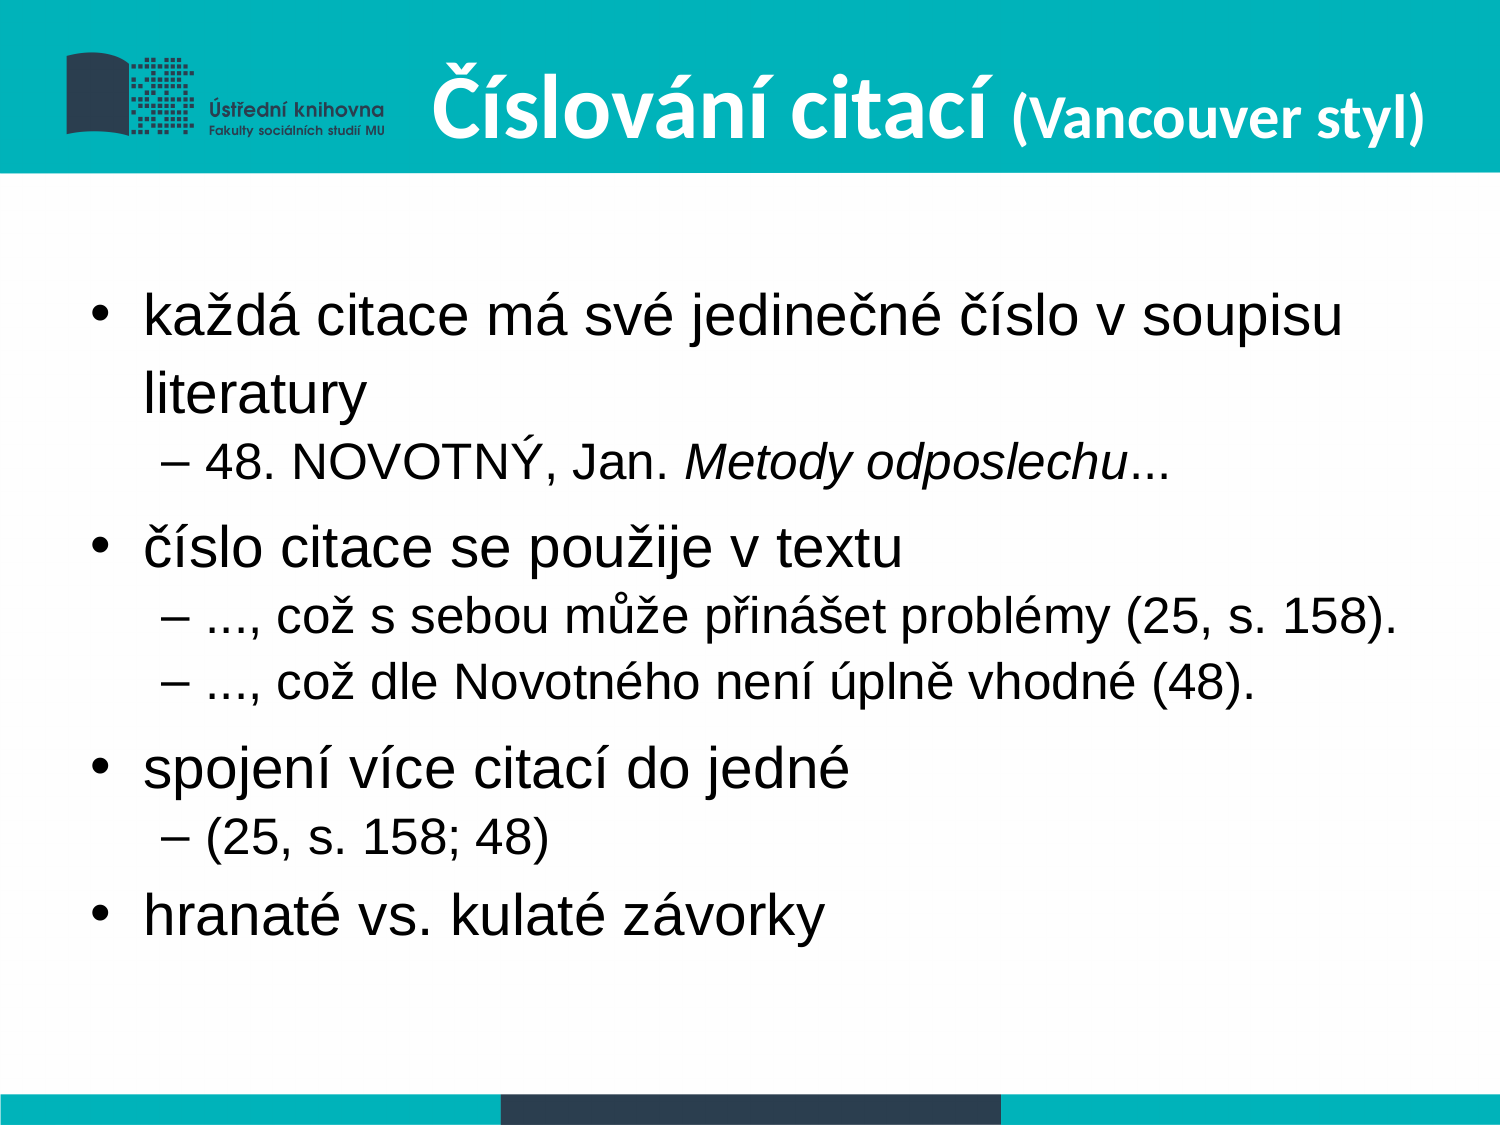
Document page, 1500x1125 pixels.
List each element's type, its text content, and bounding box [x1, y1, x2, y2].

list každá citace má své jedinečné číslo v soupisu literatury 48. NOVOTNÝ, Jan. Metody odposlechu... číslo citace se použije v textu ..., což s sebou může přinášet problémy (25, s. 158). ..., což dle Novotného není úplně vhodné (48). spojení více citací do jedné (25, s. 158; 48) hranaté vs. kulaté závorky [75, 262, 1425, 1005]
picture [0, 0, 1500, 1125]
title Číslování citací (Vancouver styl) [360, 19, 1500, 186]
